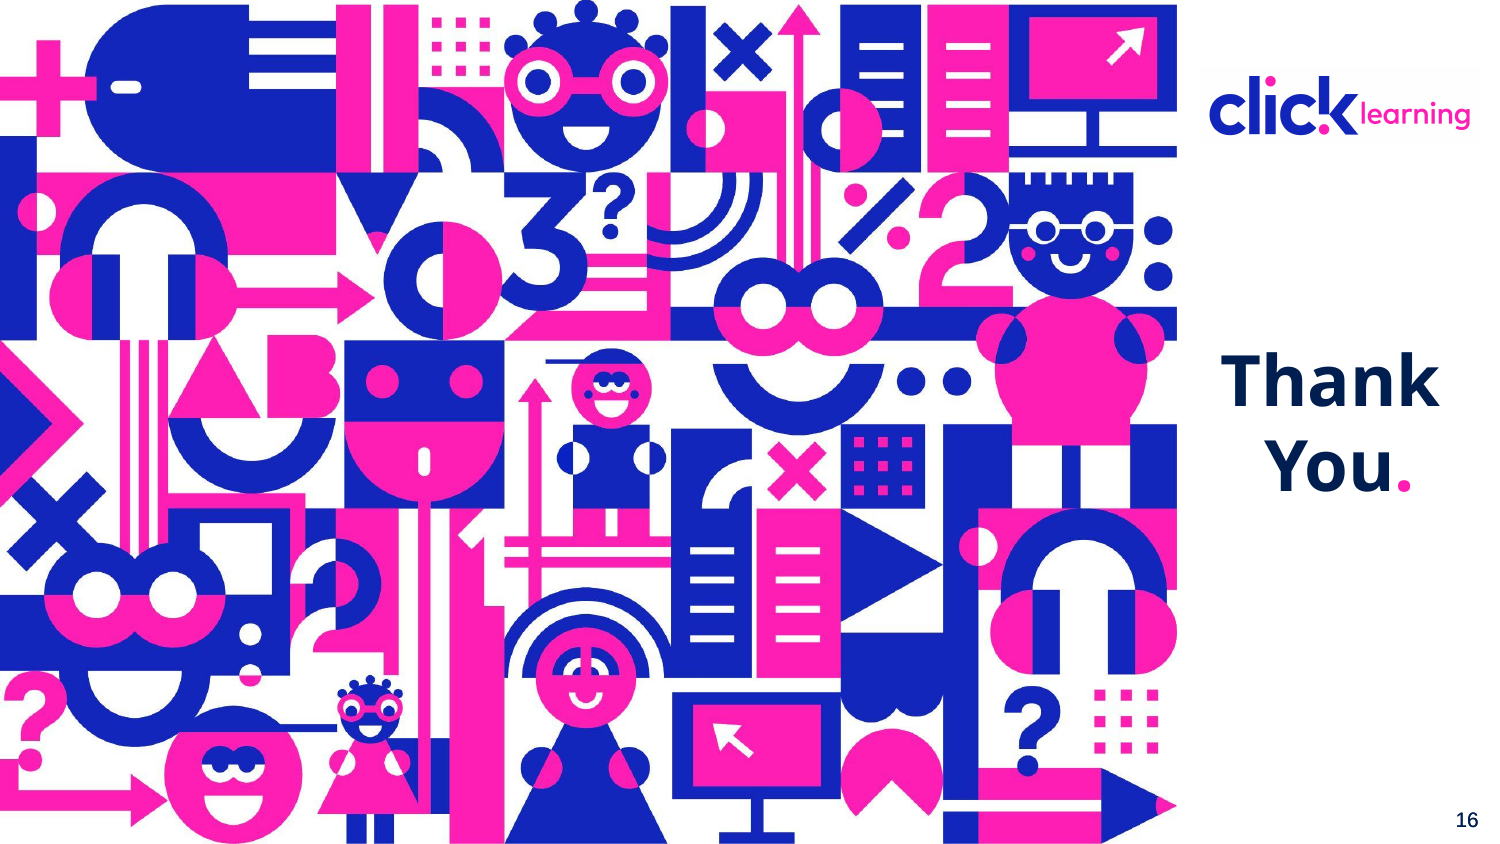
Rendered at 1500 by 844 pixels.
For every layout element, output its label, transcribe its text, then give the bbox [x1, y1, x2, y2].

picture [0, 0, 1177, 844]
slide_number 16 [1403, 791, 1494, 844]
picture [1198, 67, 1481, 144]
